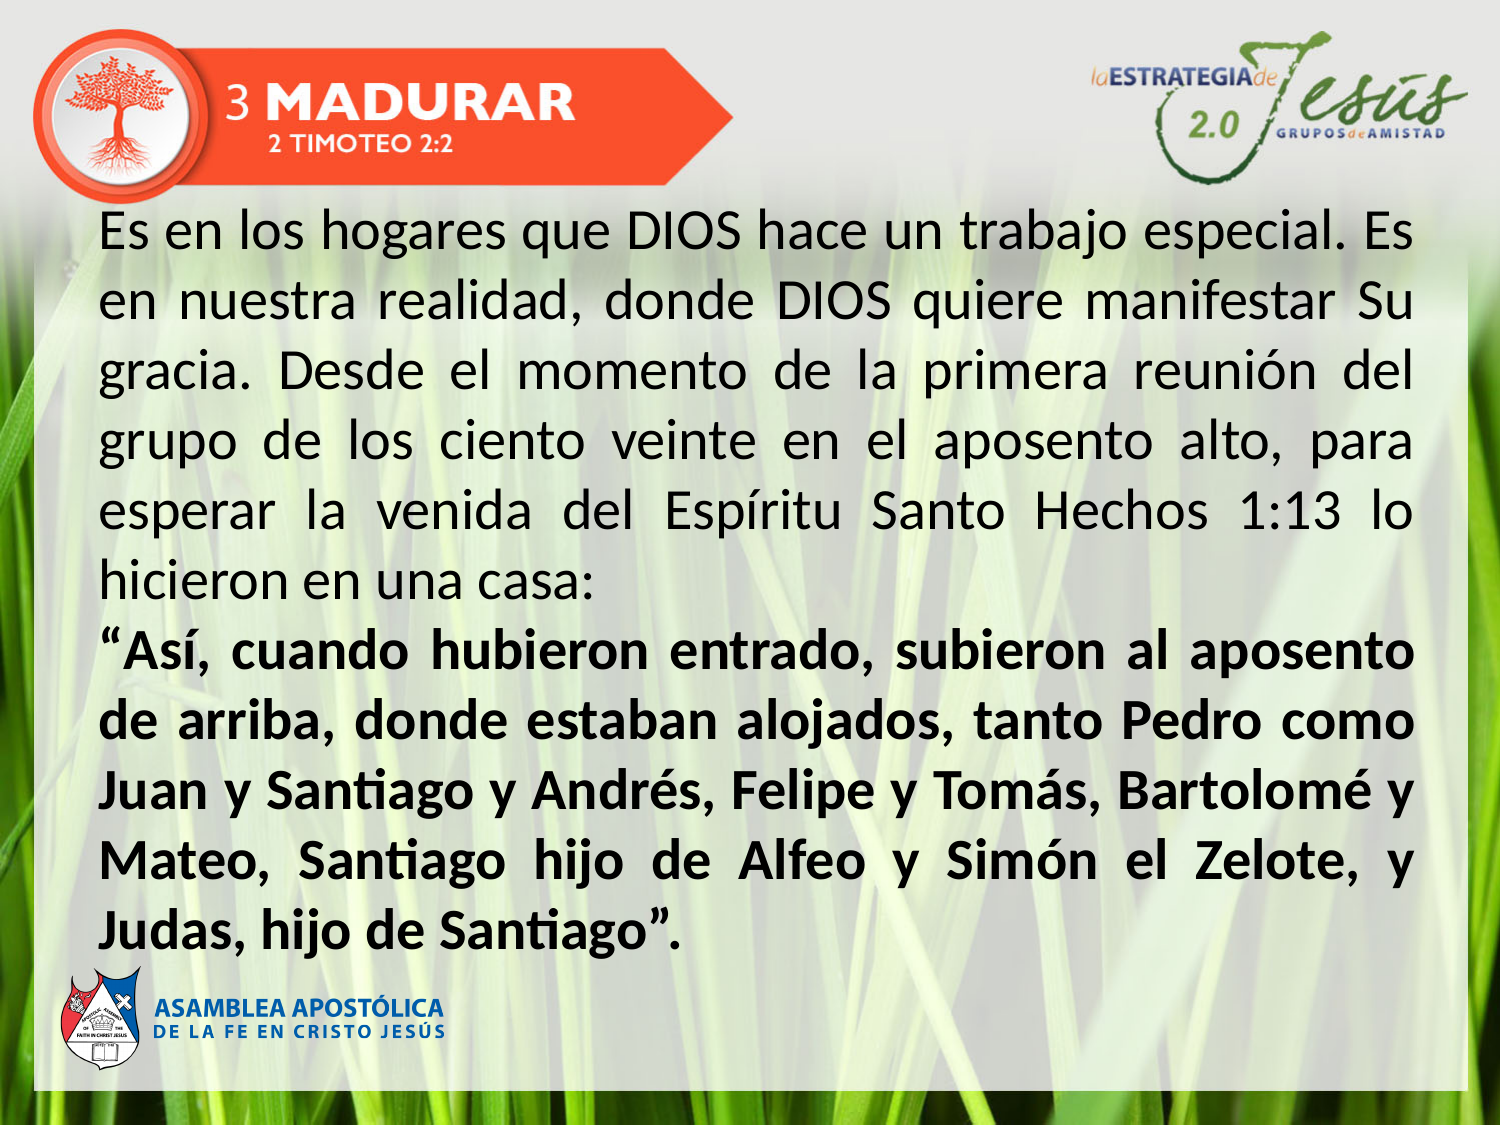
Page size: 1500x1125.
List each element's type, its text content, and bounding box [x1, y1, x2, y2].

text_box Es en los hogares que DIOS hace un trabajo especial. Es en nuestra realidad, donde DIOS quiere manifestar Su gracia. Desde el momento de la primera reunión del grupo de los ciento veinte en el aposento alto, para esperar la venida del Espíritu Santo Hechos 1:13 lo hicieron en una casa: “Así, cuando hubieron entrado, subieron al aposento de arriba, donde estaban alojados, tanto Pedro como Juan y Santiago y Andrés, Felipe y Tomás, Bartolomé y Mateo, Santiago hijo de Alfeo y Simón el Zelote, y Judas, hijo de Santiago”. [83, 184, 1431, 969]
picture [0, 0, 1500, 1125]
